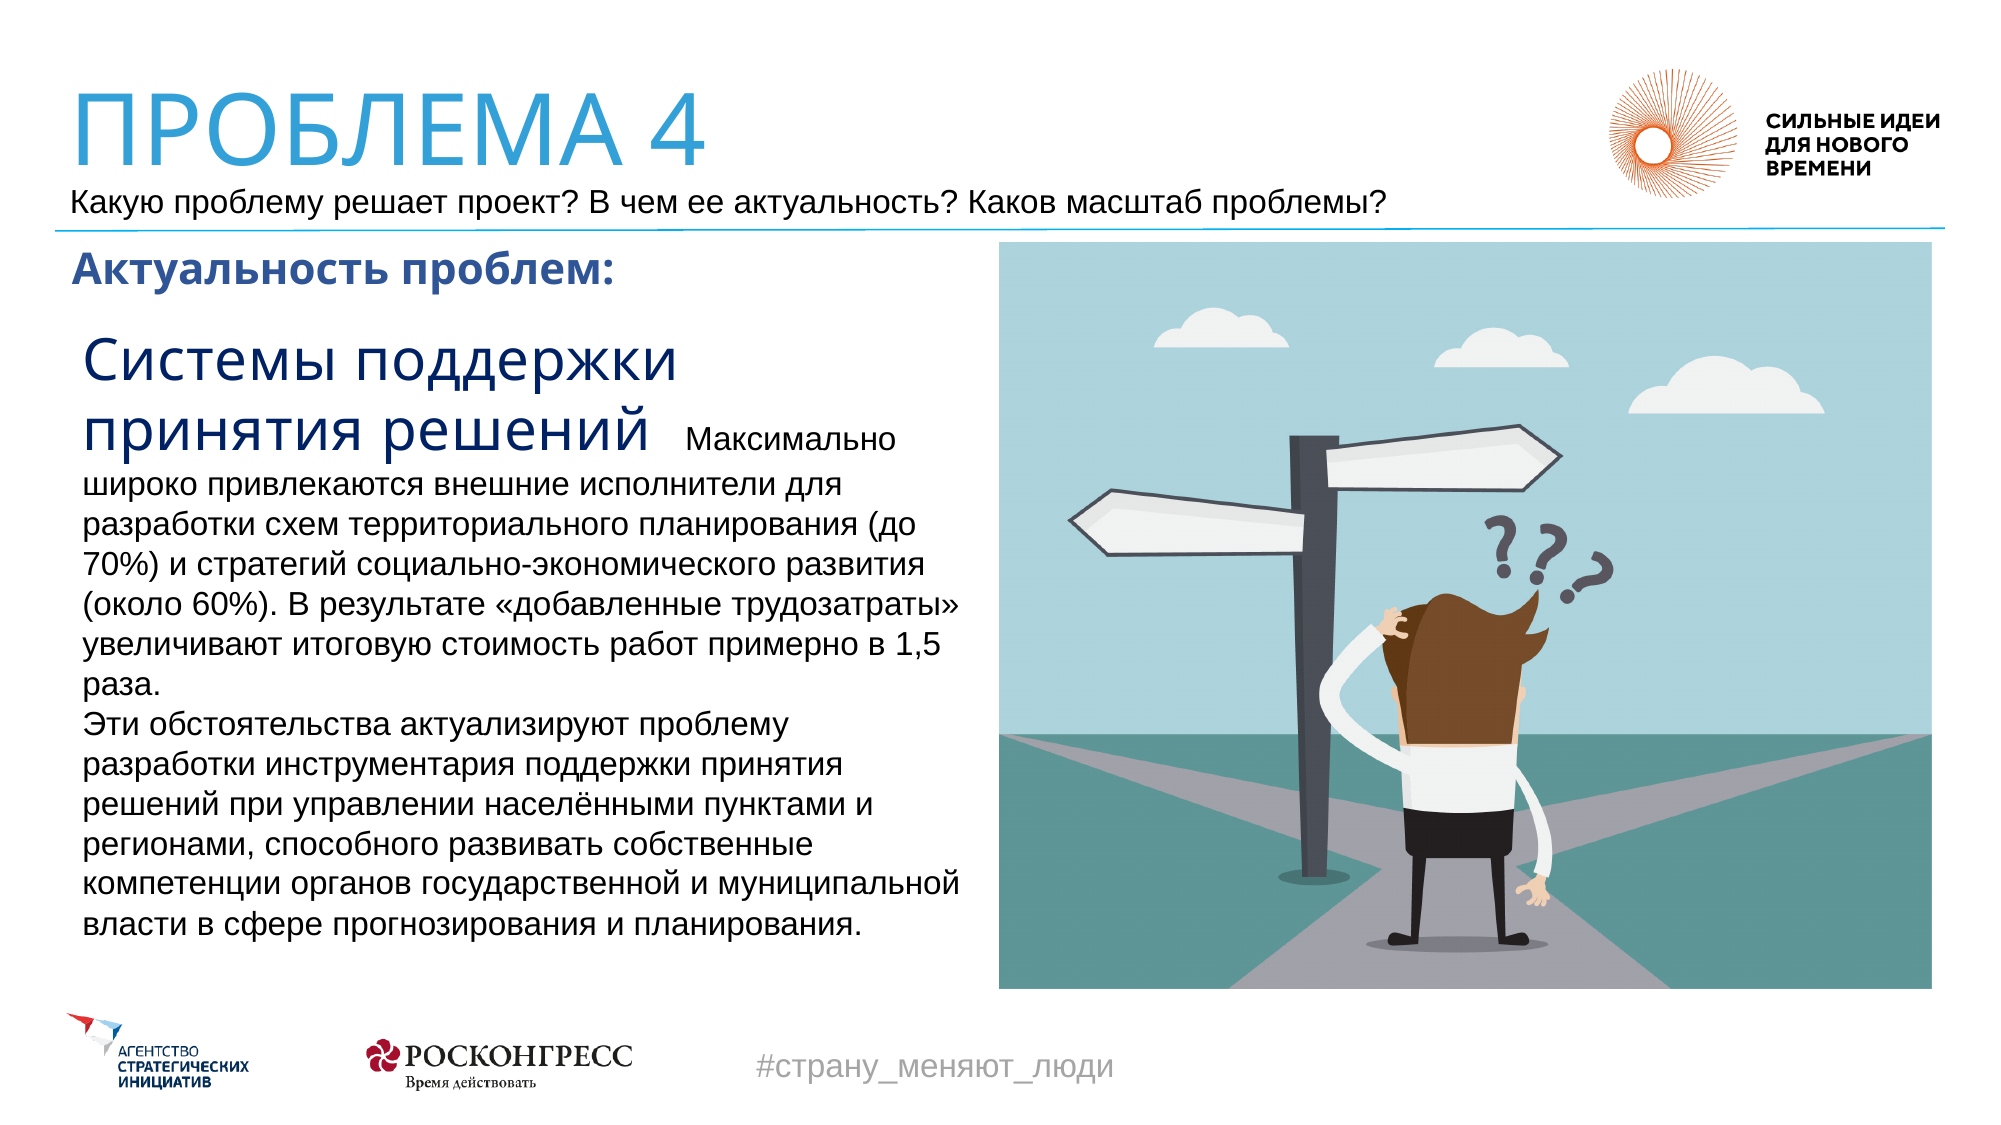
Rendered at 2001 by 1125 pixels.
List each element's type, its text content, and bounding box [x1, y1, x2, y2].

text_box Системы поддержки принятия решений Максимально широко привлекаются внешние исполнители для разработки схем территориального планирования (до 70%) и стратегий социально-экономического развития (около 60%). В результате «добавленные трудозатраты» увеличивают итоговую стоимость работ примерно в 1,5 раза. Эти обстоятельства актуализируют проблему разработки инструментария поддержки принятия решений при управлении населёнными пунктами и регионами, способного развивать собственные компетенции органов государственной и муниципальной власти в сфере прогнозирования и планирования. [67, 315, 977, 949]
picture [66, 1013, 632, 1092]
picture [999, 242, 1933, 989]
picture [1608, 69, 1946, 198]
list Актуальность проблем: [56, 241, 998, 954]
text_box #страну_меняют_люди [756, 1043, 1319, 1084]
text_box Какую проблему решает проект? В чем ее актуальность? Каков масштаб проблемы? [55, 172, 1711, 226]
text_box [54, 227, 1946, 232]
title ПРОБЛЕМА 4 [55, 74, 1603, 172]
